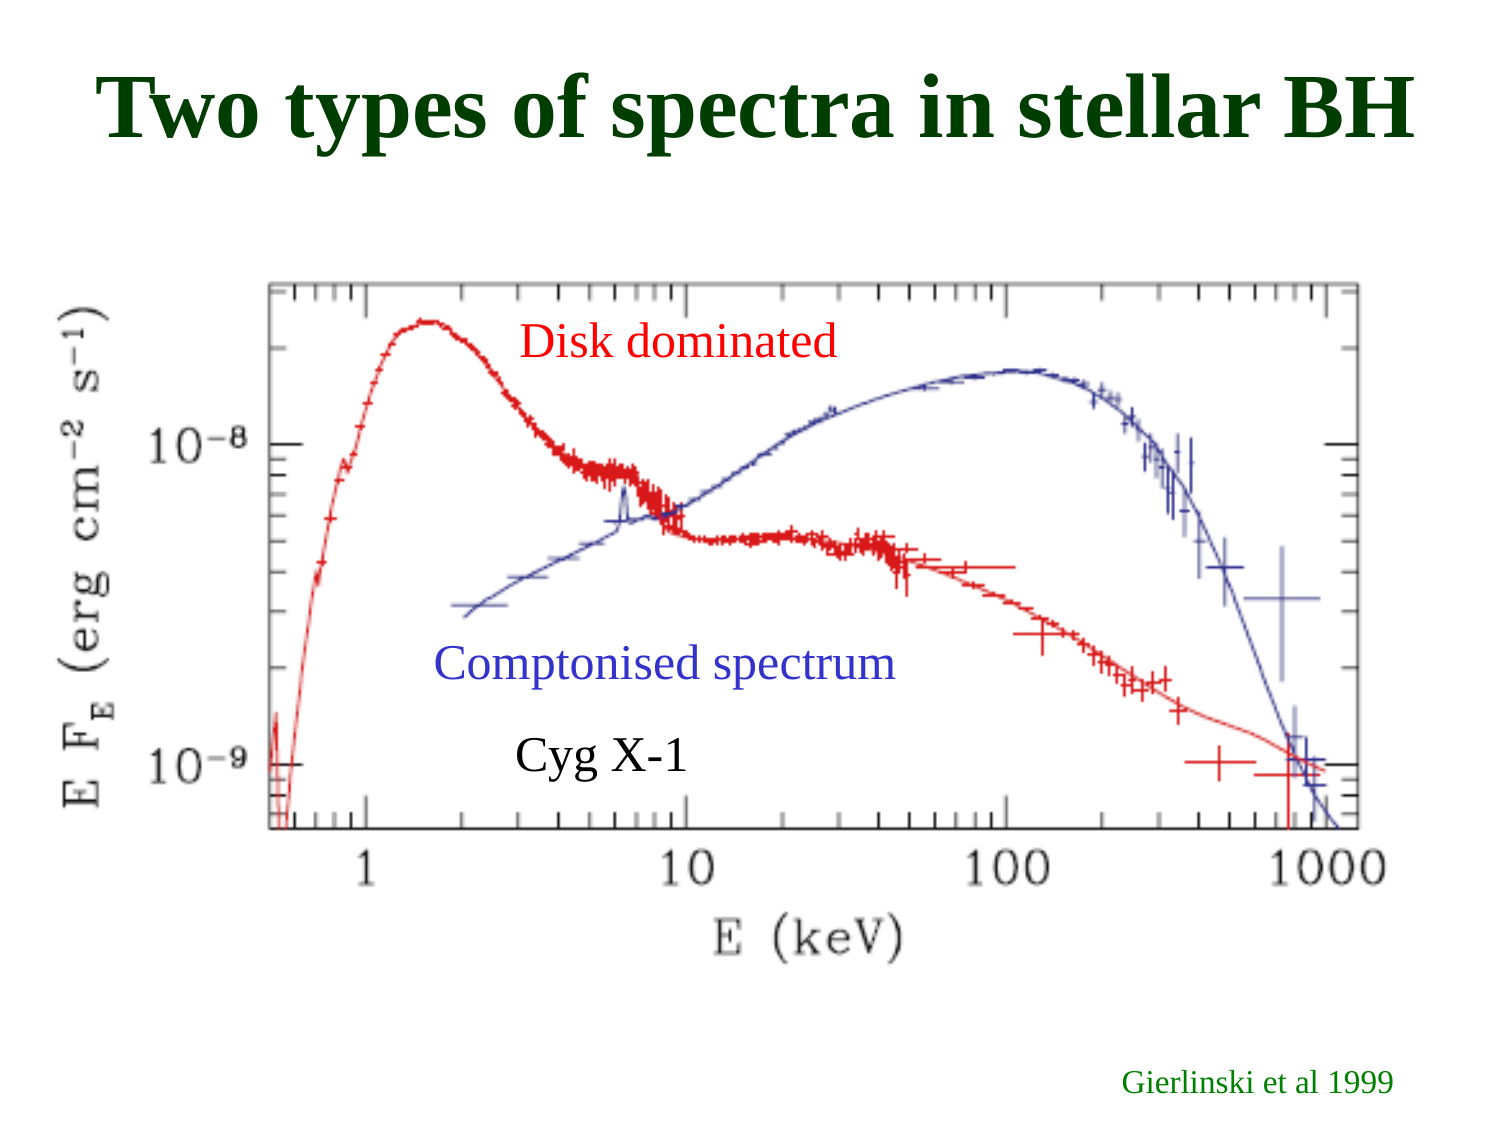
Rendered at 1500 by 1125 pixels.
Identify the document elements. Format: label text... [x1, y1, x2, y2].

text_box Gierlinski et al 1999 [1106, 1053, 1482, 1108]
text_box Two types of spectra in stellar BH [15, 62, 1498, 250]
picture [15, 249, 1422, 1001]
